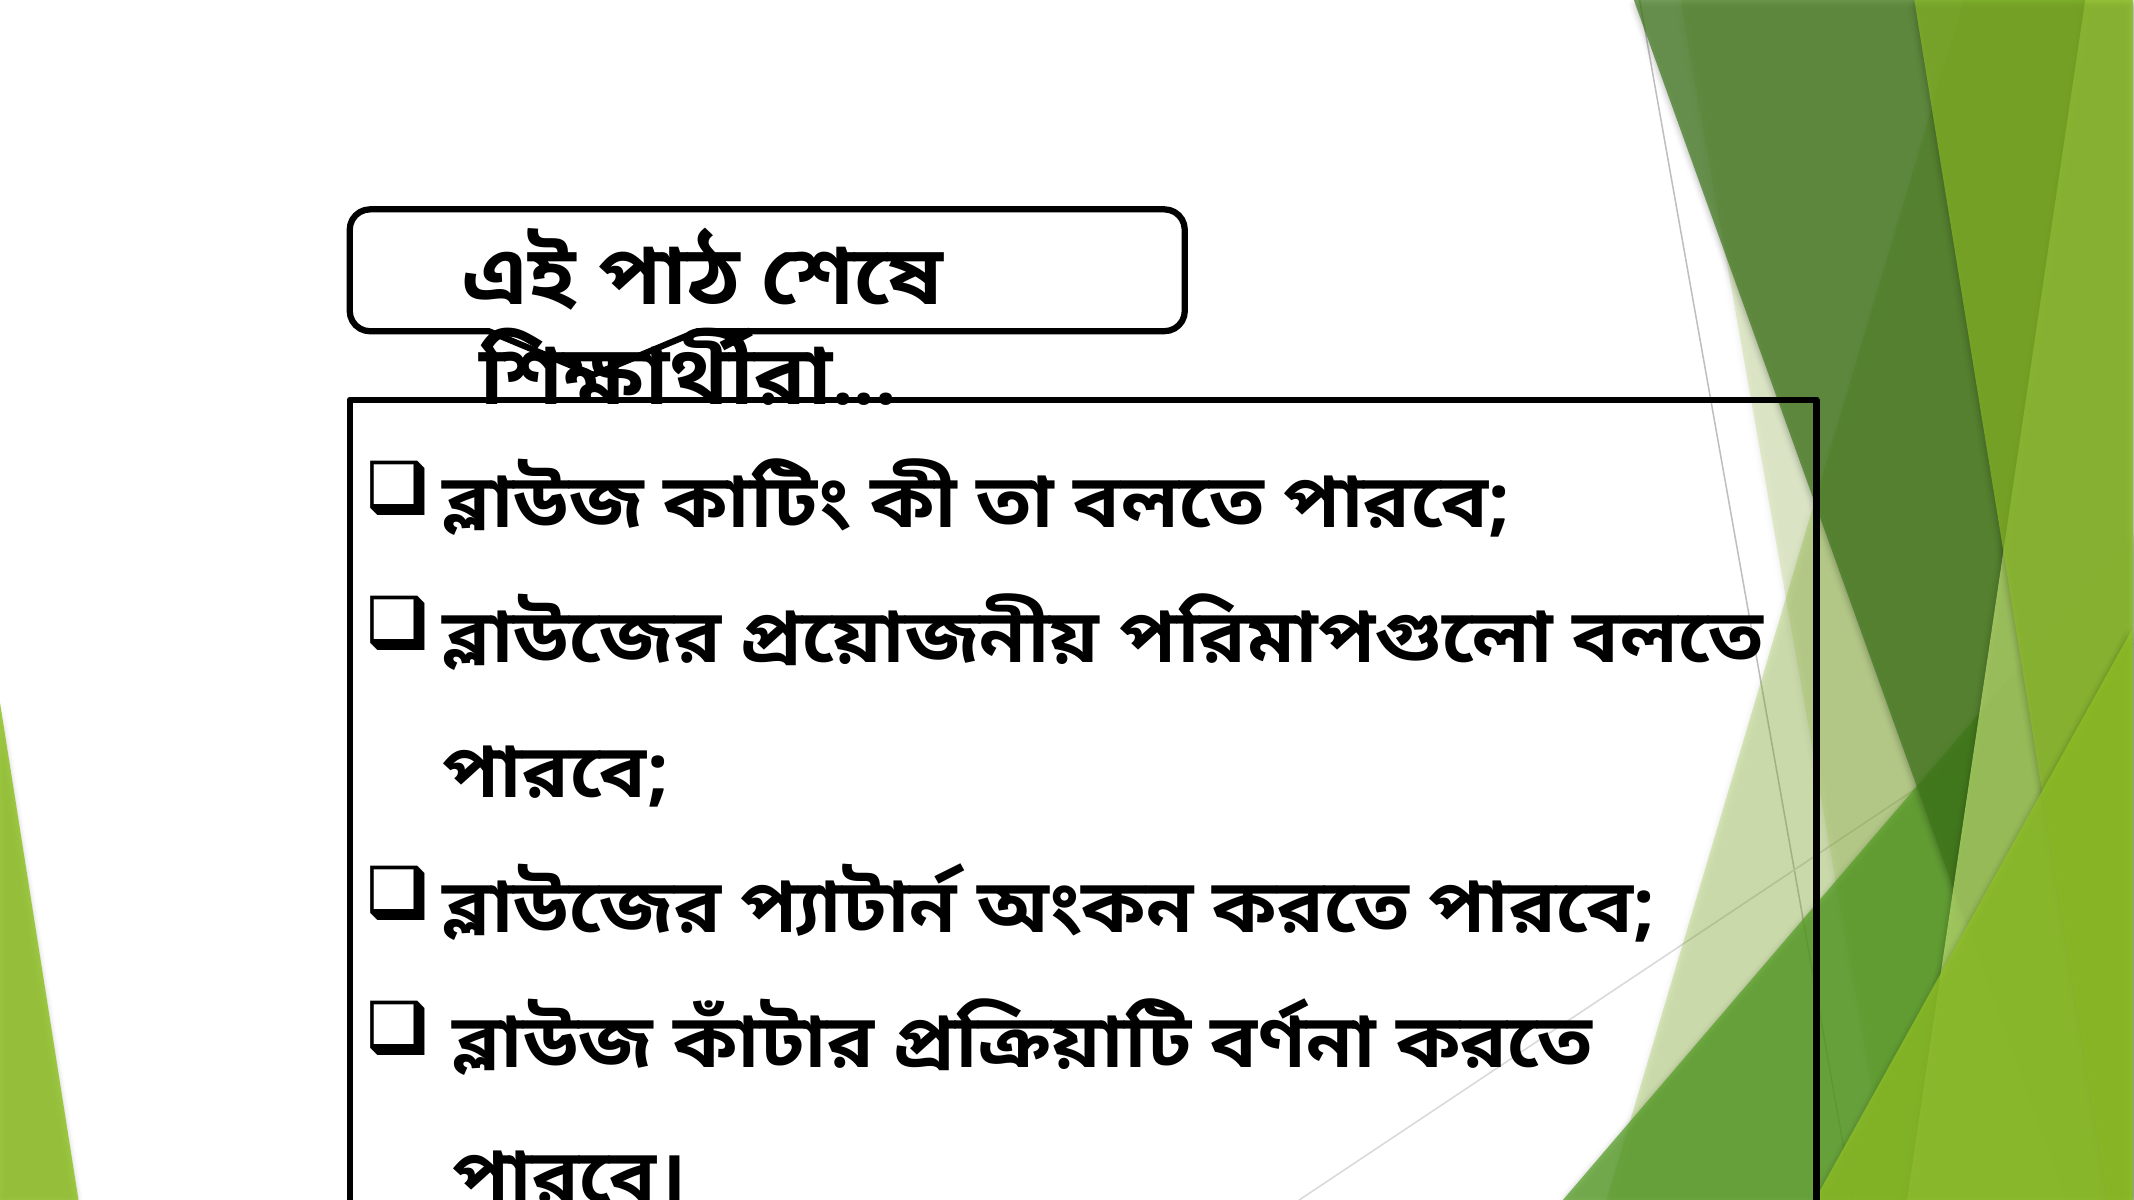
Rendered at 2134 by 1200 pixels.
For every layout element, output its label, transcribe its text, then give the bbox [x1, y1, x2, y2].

text_box [356, 207, 1187, 333]
text_box ব্লাউজ কাটিং কী তা বলতে পারবে; ব্লাউজের প্রয়োজনীয় পরিমাপগুলো বলতে পারবে; ব্লাউজের প্যাটার্ন অংকন করতে পারবে; ব্লাউজ কাঁটার প্রক্রিয়াটি বর্ণনা করতে পারবে। [349, 399, 1817, 1200]
text_box এই পাঠ শেষে শিক্ষার্থীরা... [349, 213, 1057, 429]
